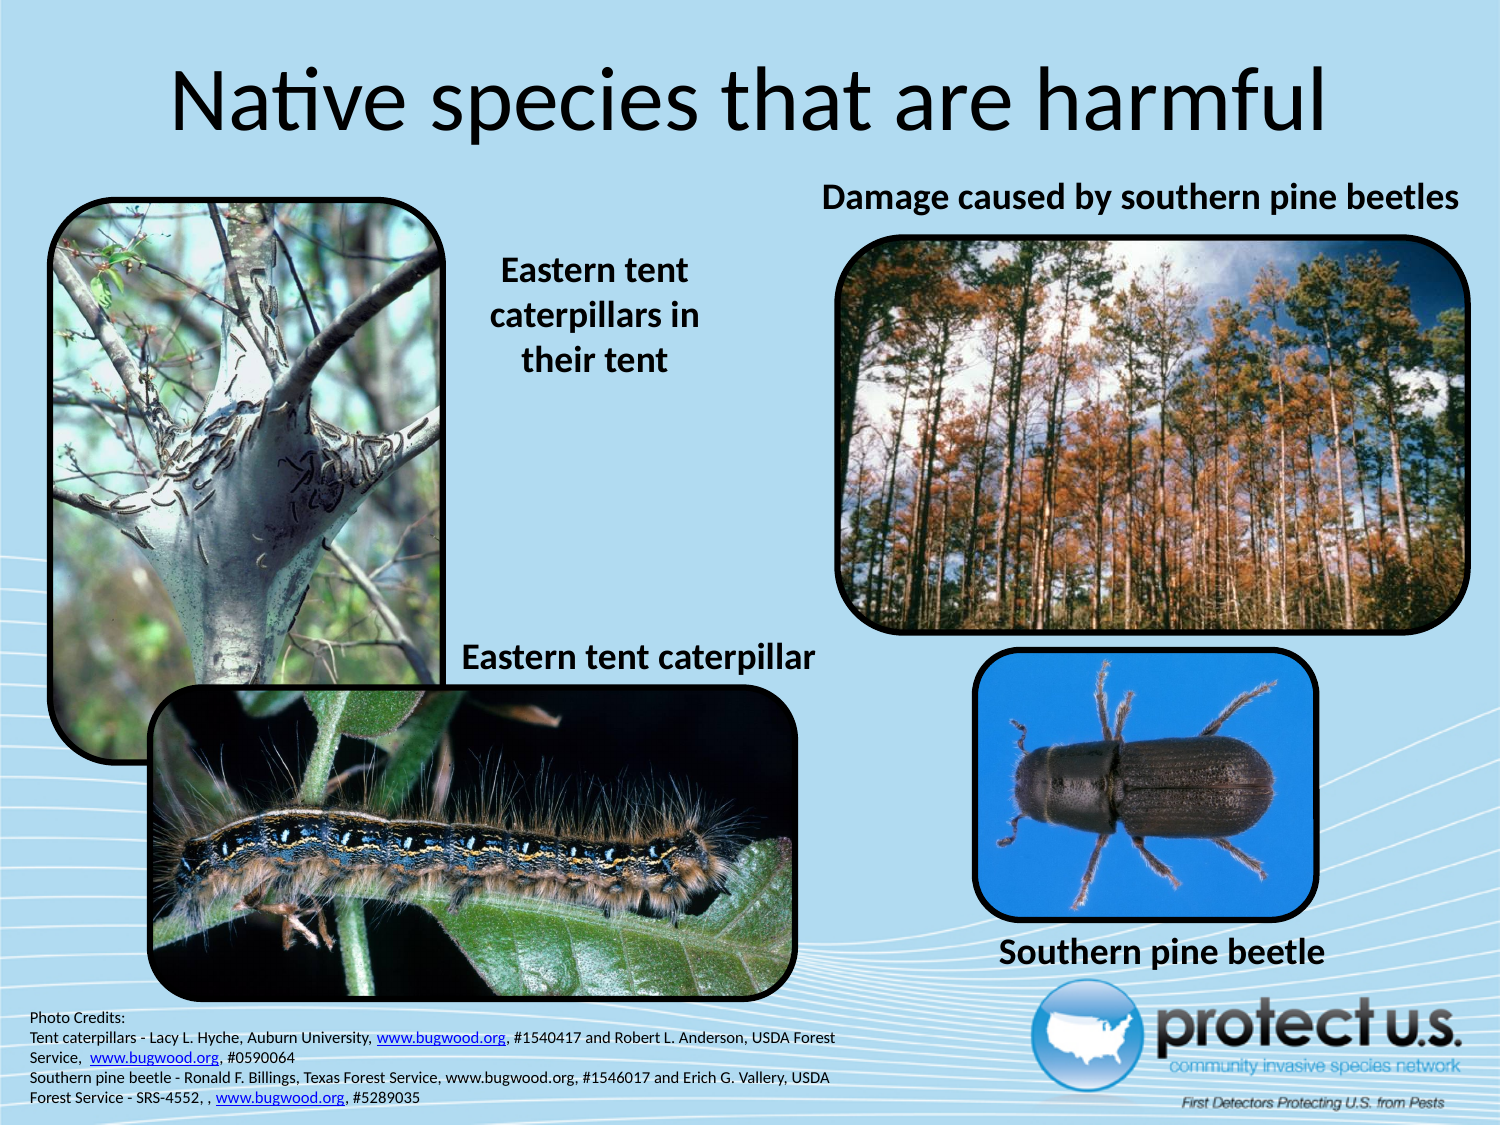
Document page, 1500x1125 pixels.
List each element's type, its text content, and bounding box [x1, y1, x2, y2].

text_box Eastern tent caterpillars in their tent [448, 237, 753, 388]
title Native species that are harmful [74, 0, 1426, 188]
picture [0, 0, 1500, 1125]
text_box Photo Credits: Tent caterpillars - Lacy L. Hyche, Auburn University, www.bugwood.org, #1540417 and Robert L. Anderson, USDA Forest Service, www.bugwood.org, #0590064 Southern pine beetle - Ronald F. Billings, Texas Forest Service, www.bugwood.org, #1546017 and Erich G. Vallery, USDA Forest Service - SRS-4552, , www.bugwood.org, #5289035 [15, 999, 875, 1115]
text_box Southern pine beetle [887, 919, 1438, 980]
text_box Damage caused by southern pine beetles [794, 164, 1488, 225]
text_box Eastern tent caterpillar [448, 624, 841, 685]
